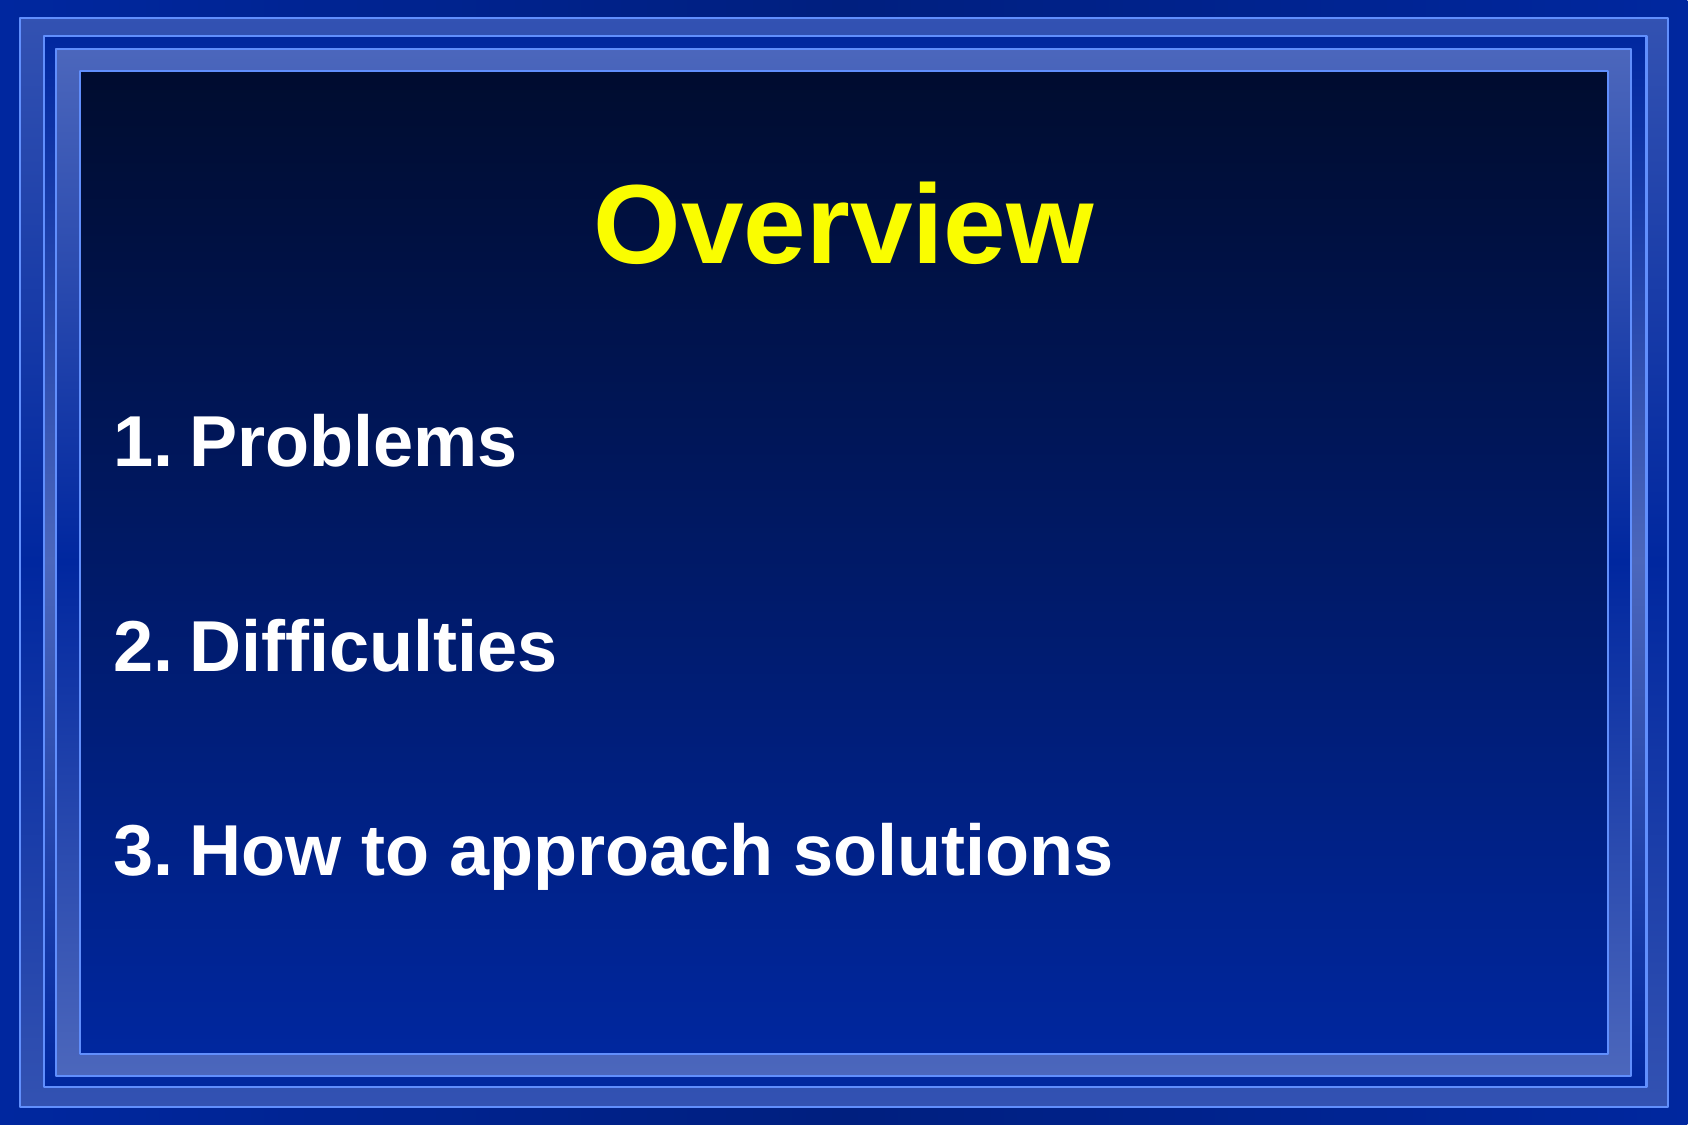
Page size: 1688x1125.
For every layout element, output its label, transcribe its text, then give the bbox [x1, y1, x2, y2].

title Overview [205, 124, 1482, 313]
list Problems Difficulties How to approach solutions [105, 386, 1607, 901]
